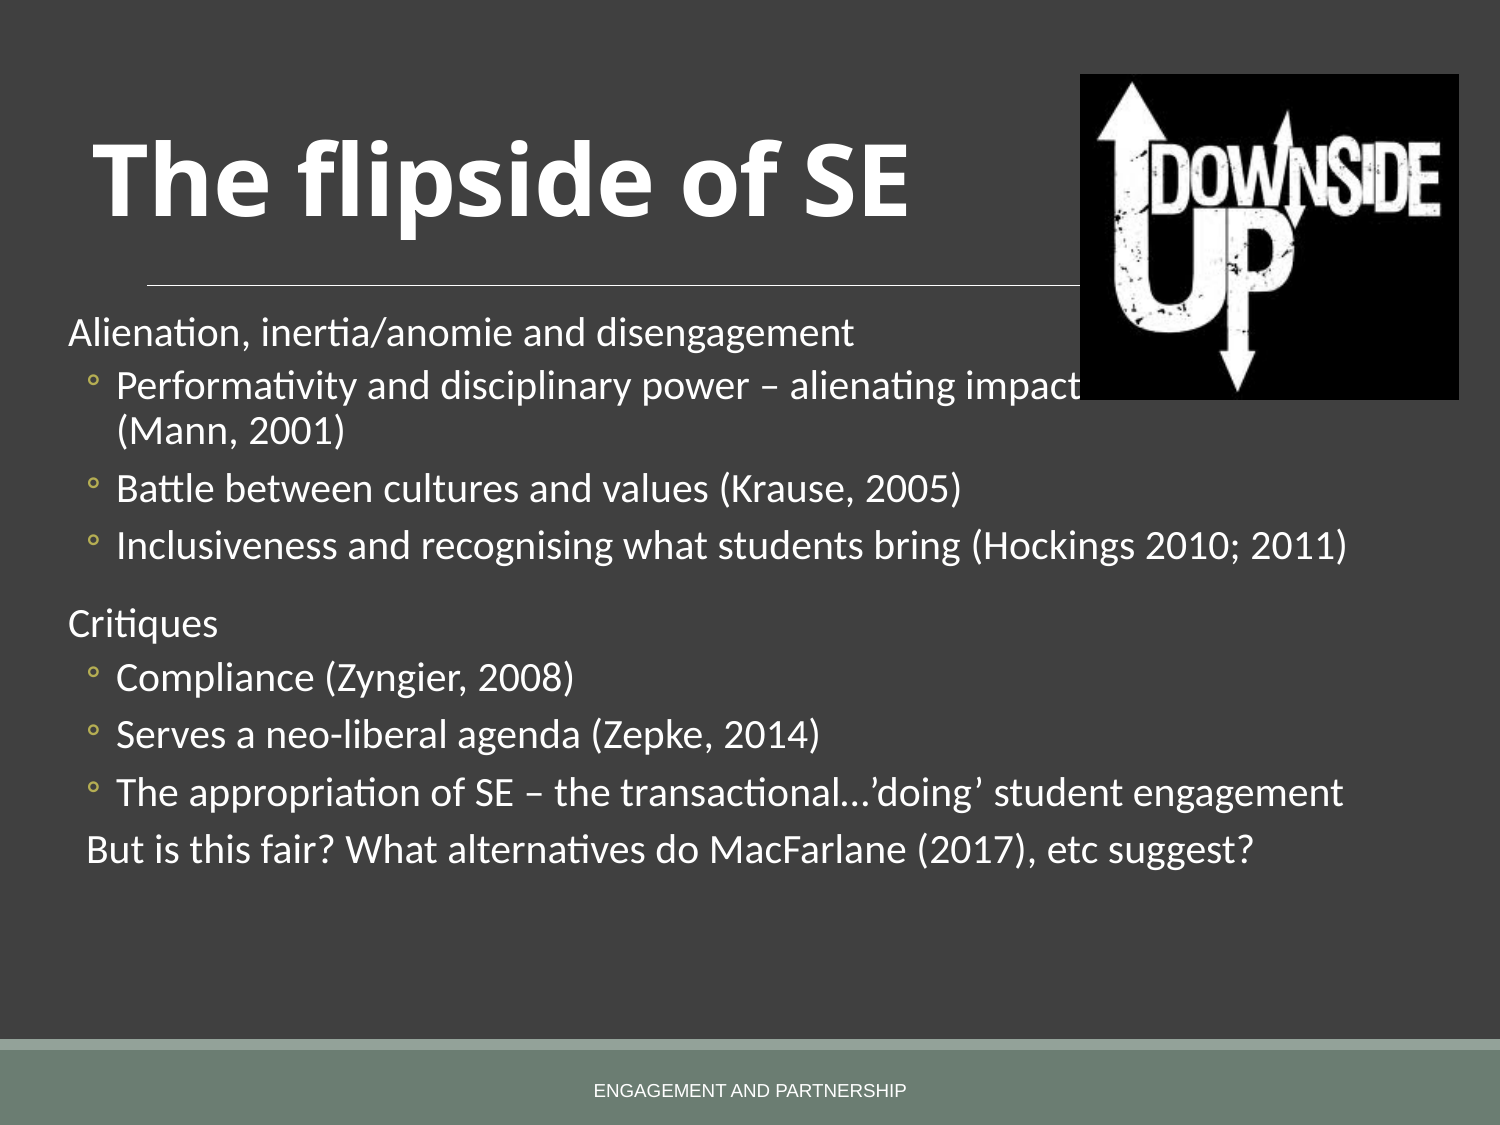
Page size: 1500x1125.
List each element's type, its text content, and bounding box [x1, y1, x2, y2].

list Alienation, inertia/anomie and disengagement Performativity and disciplinary power – alienating impact of assessment (Mann, 2001) Battle between cultures and values (Krause, 2005) Inclusiveness and recognising what students bring (Hockings 2010; 2011) Critiques Compliance (Zyngier, 2008) Serves a neo-liberal agenda (Zepke, 2014) The appropriation of SE – the transactional…’doing’ student engagement But is this fair? What alternatives do MacFarlane (2017), etc suggest? [53, 302, 1404, 941]
title The flipside of SE [76, 19, 1427, 245]
picture [1080, 73, 1460, 400]
footer ENGAGEMENT AND PARTNERSHIP [453, 1059, 1047, 1120]
